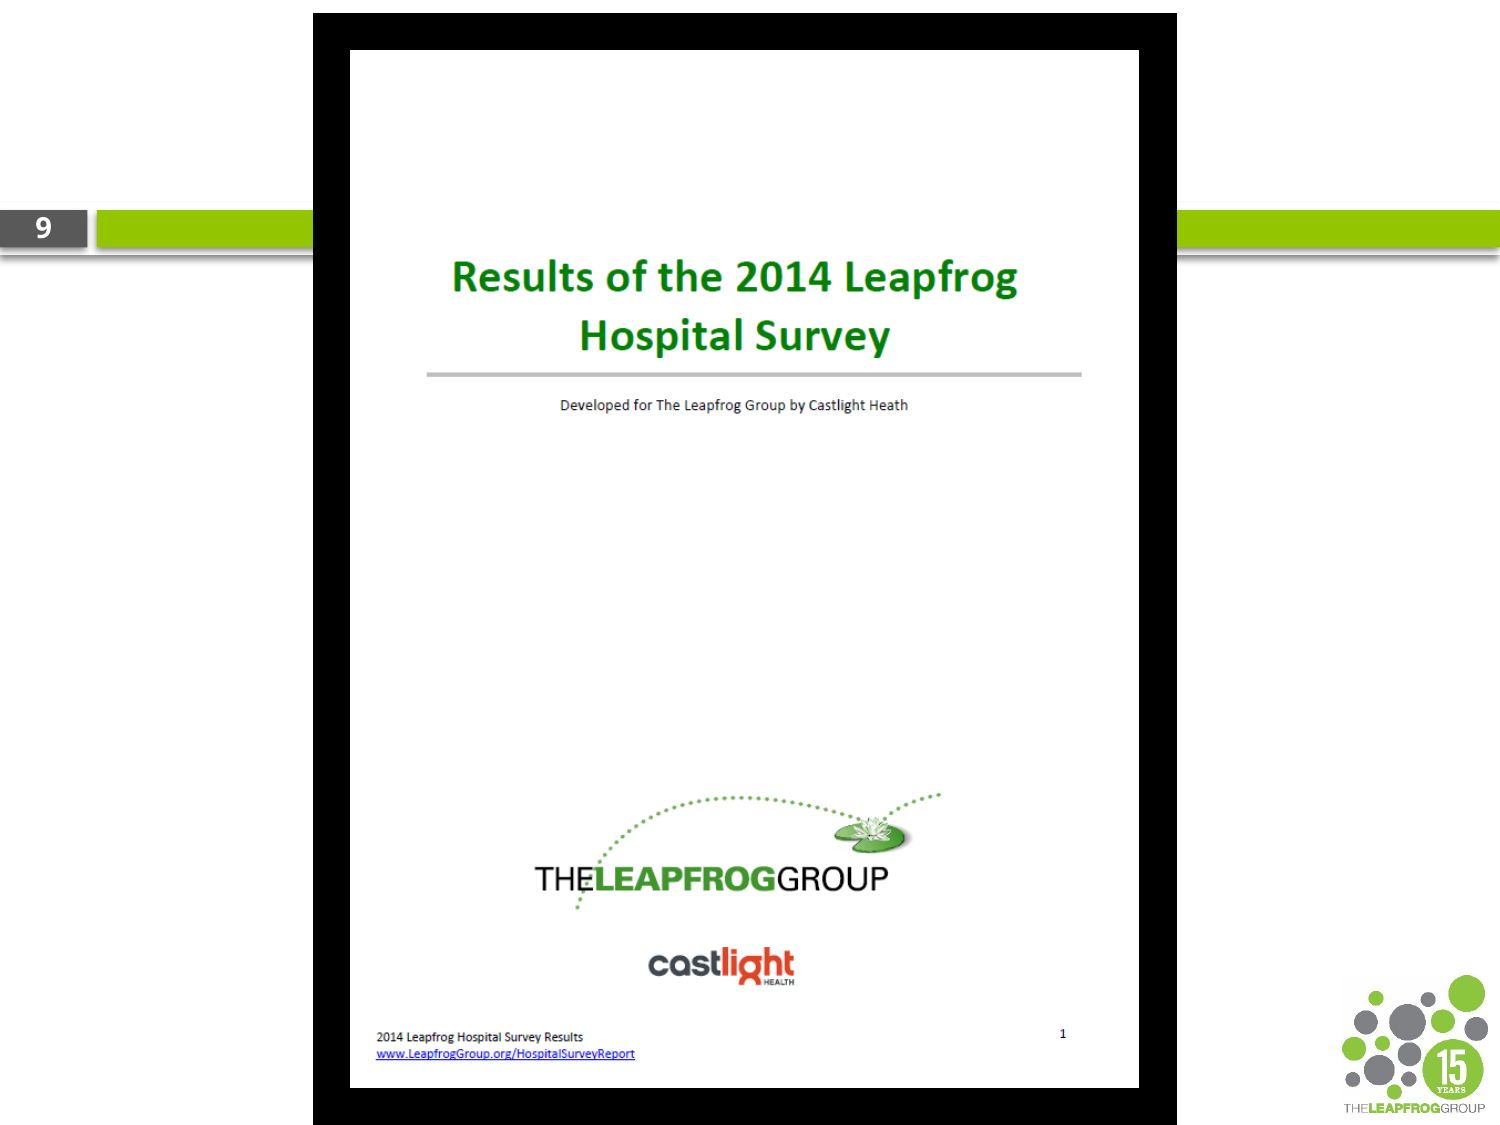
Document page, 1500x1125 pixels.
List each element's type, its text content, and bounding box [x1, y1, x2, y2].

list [349, 49, 1140, 1088]
slide_number 9 [0, 208, 88, 249]
picture [1342, 975, 1488, 1113]
